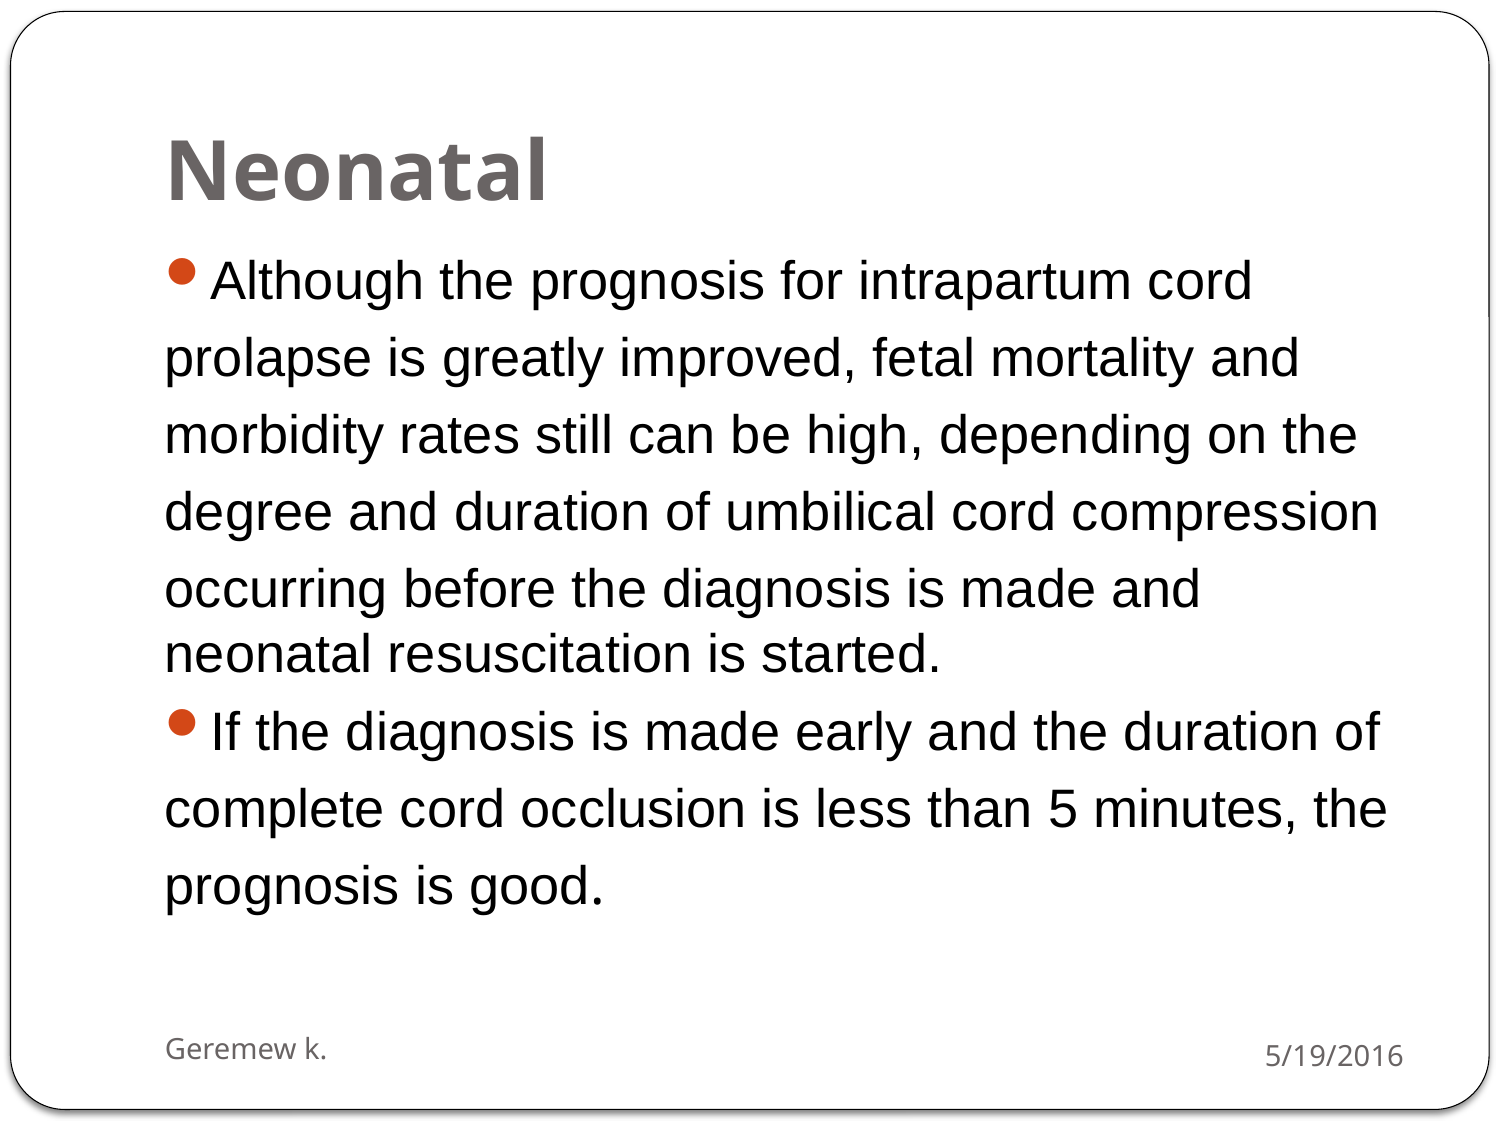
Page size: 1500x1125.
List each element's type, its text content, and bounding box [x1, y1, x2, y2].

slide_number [1012, 1015, 1419, 1094]
title Neonatal [150, 45, 1425, 233]
list Although the prognosis for intrapartum cord prolapse is greatly improved, fetal mortality and morbidity rates still can be high, depending on the degree and duration of umbilical cord compression occurring before the diagnosis is made and neonatal resuscitation is started. If the diagnosis is made early and the duration of complete cord occlusion is less than 5 minutes, the prognosis is good. [150, 237, 1425, 988]
footer Geremew k. [150, 1012, 800, 1088]
